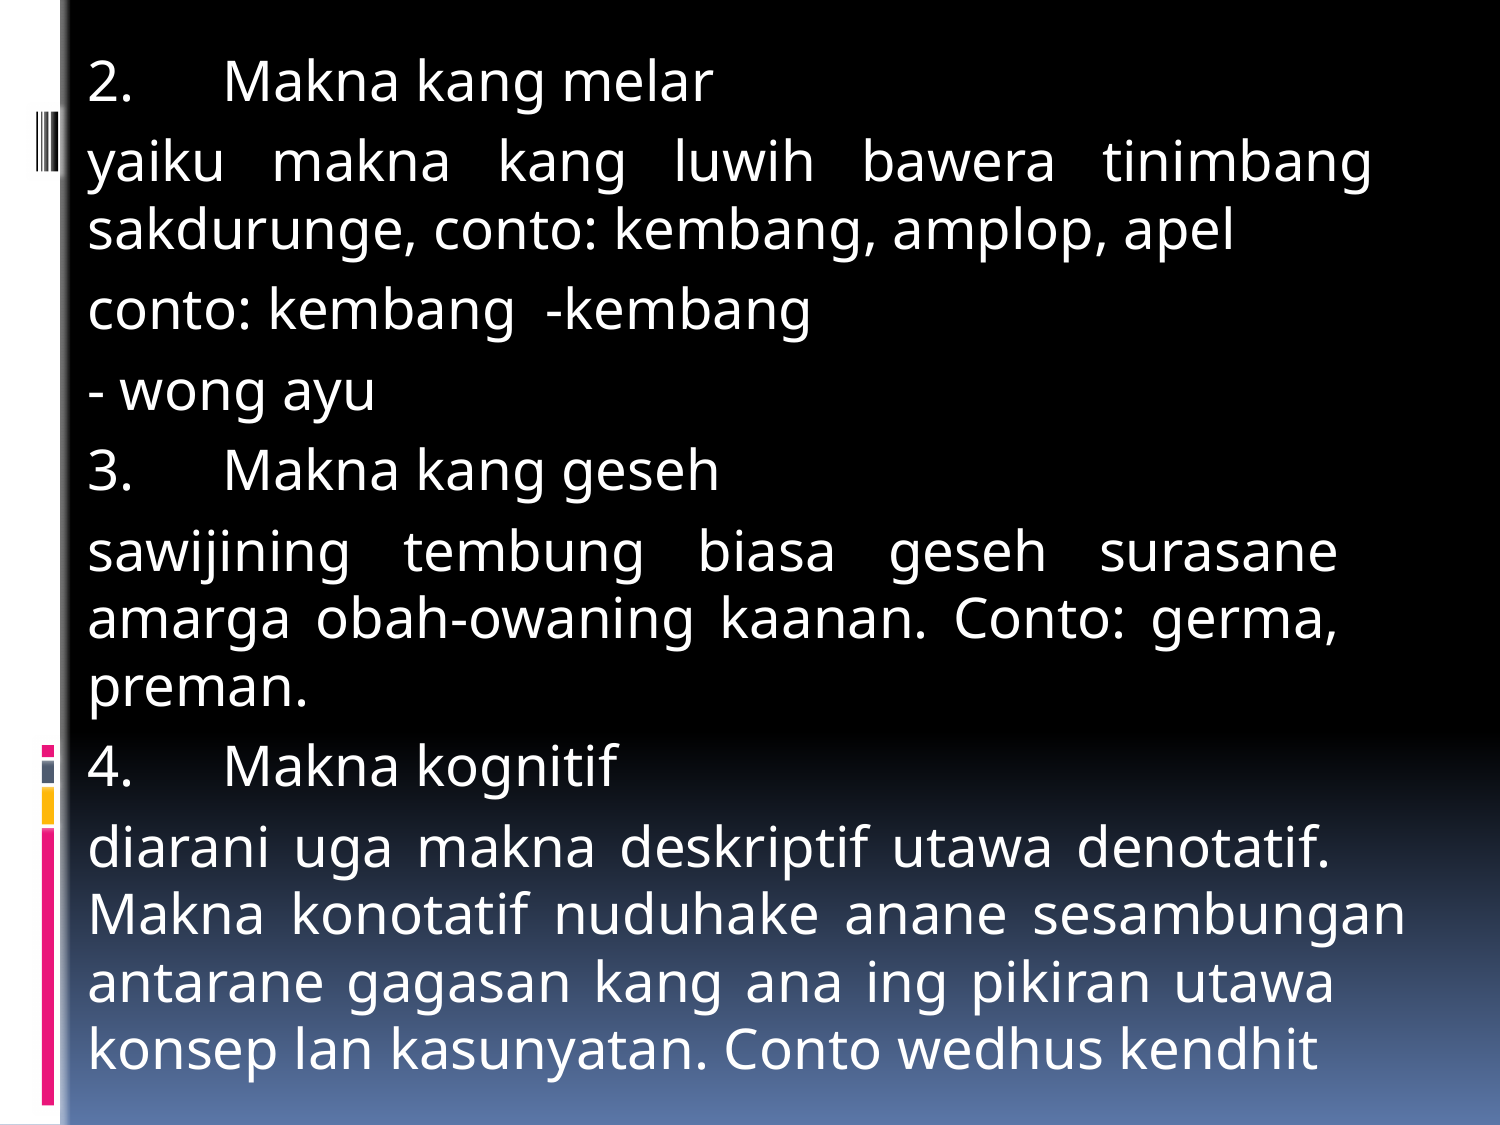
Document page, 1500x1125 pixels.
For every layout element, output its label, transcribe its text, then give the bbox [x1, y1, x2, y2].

list 2. Makna kang melar yaiku makna kang luwih bawera tinimbang sakdurunge, conto: kembang, amplop, apel conto: kembang -kembang - wong ayu 3. Makna kang geseh sawijining tembung biasa geseh surasane amarga obah-owaning kaanan. Conto: germa, preman. 4. Makna kognitif diarani uga makna deskriptif utawa denotatif. Makna konotatif nuduhake anane sesambungan antarane gagasan kang ana ing pikiran utawa konsep lan kasunyatan. Conto wedhus kendhit [62, 37, 1500, 1100]
